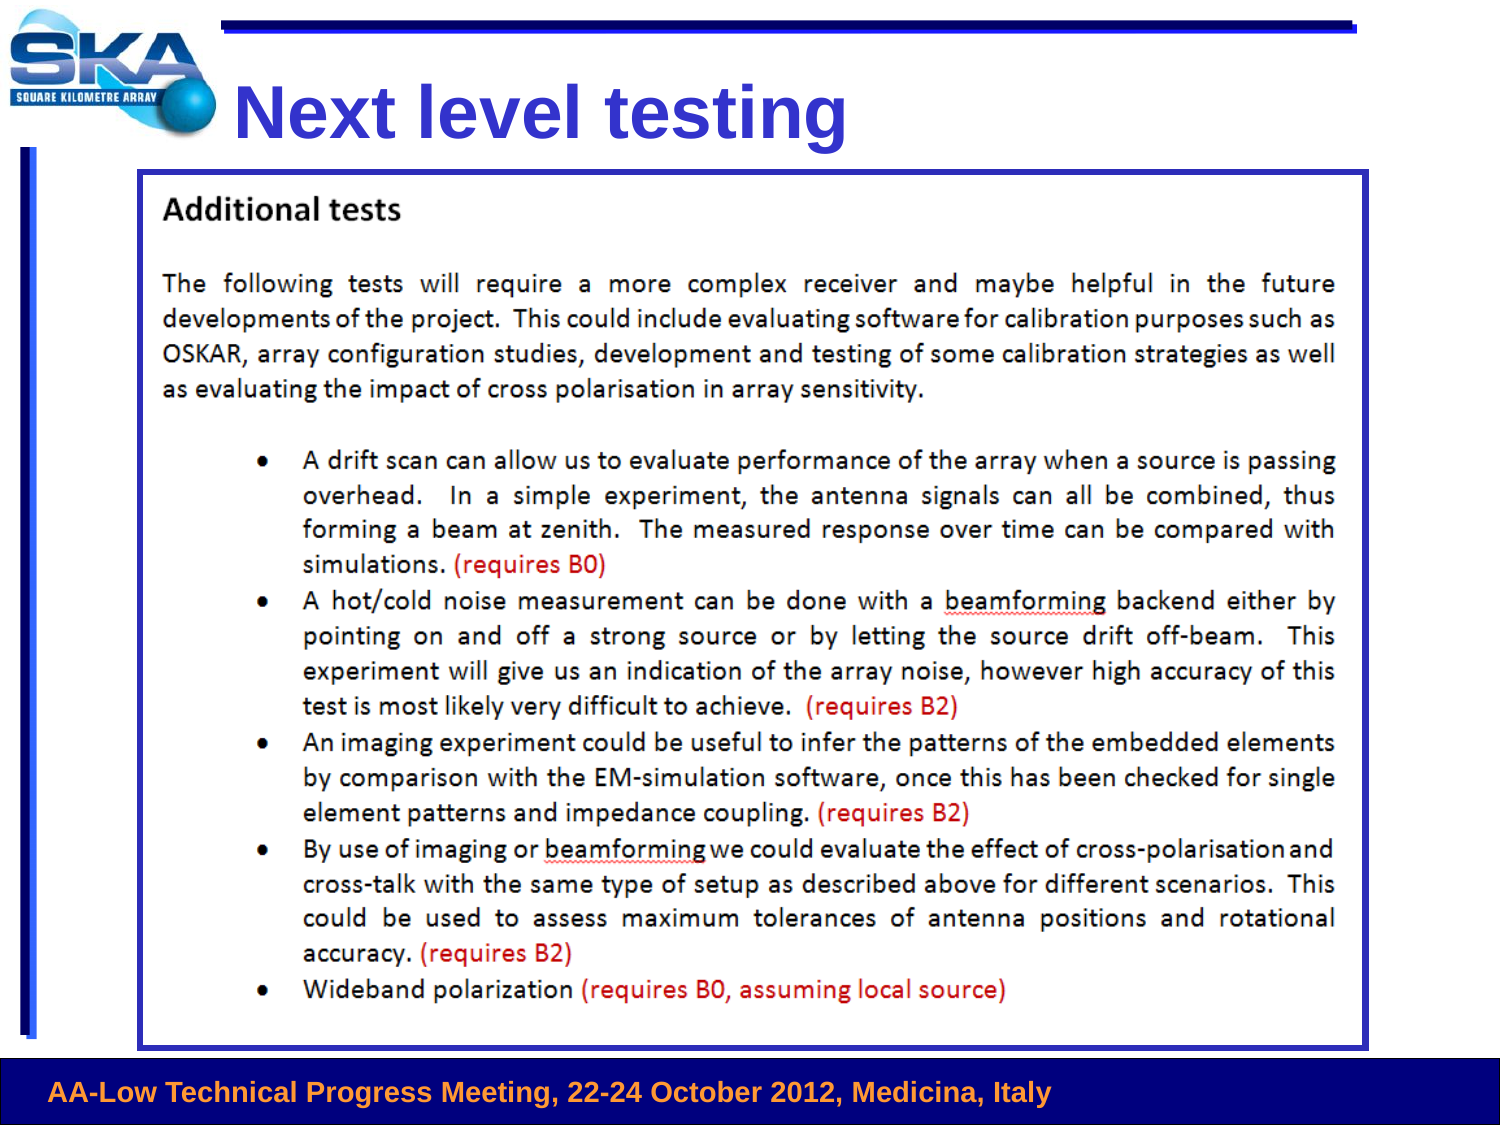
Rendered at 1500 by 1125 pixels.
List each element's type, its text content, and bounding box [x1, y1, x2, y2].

picture [142, 174, 1363, 1046]
title Next level testing [218, 42, 1247, 169]
picture [0, 5, 221, 147]
